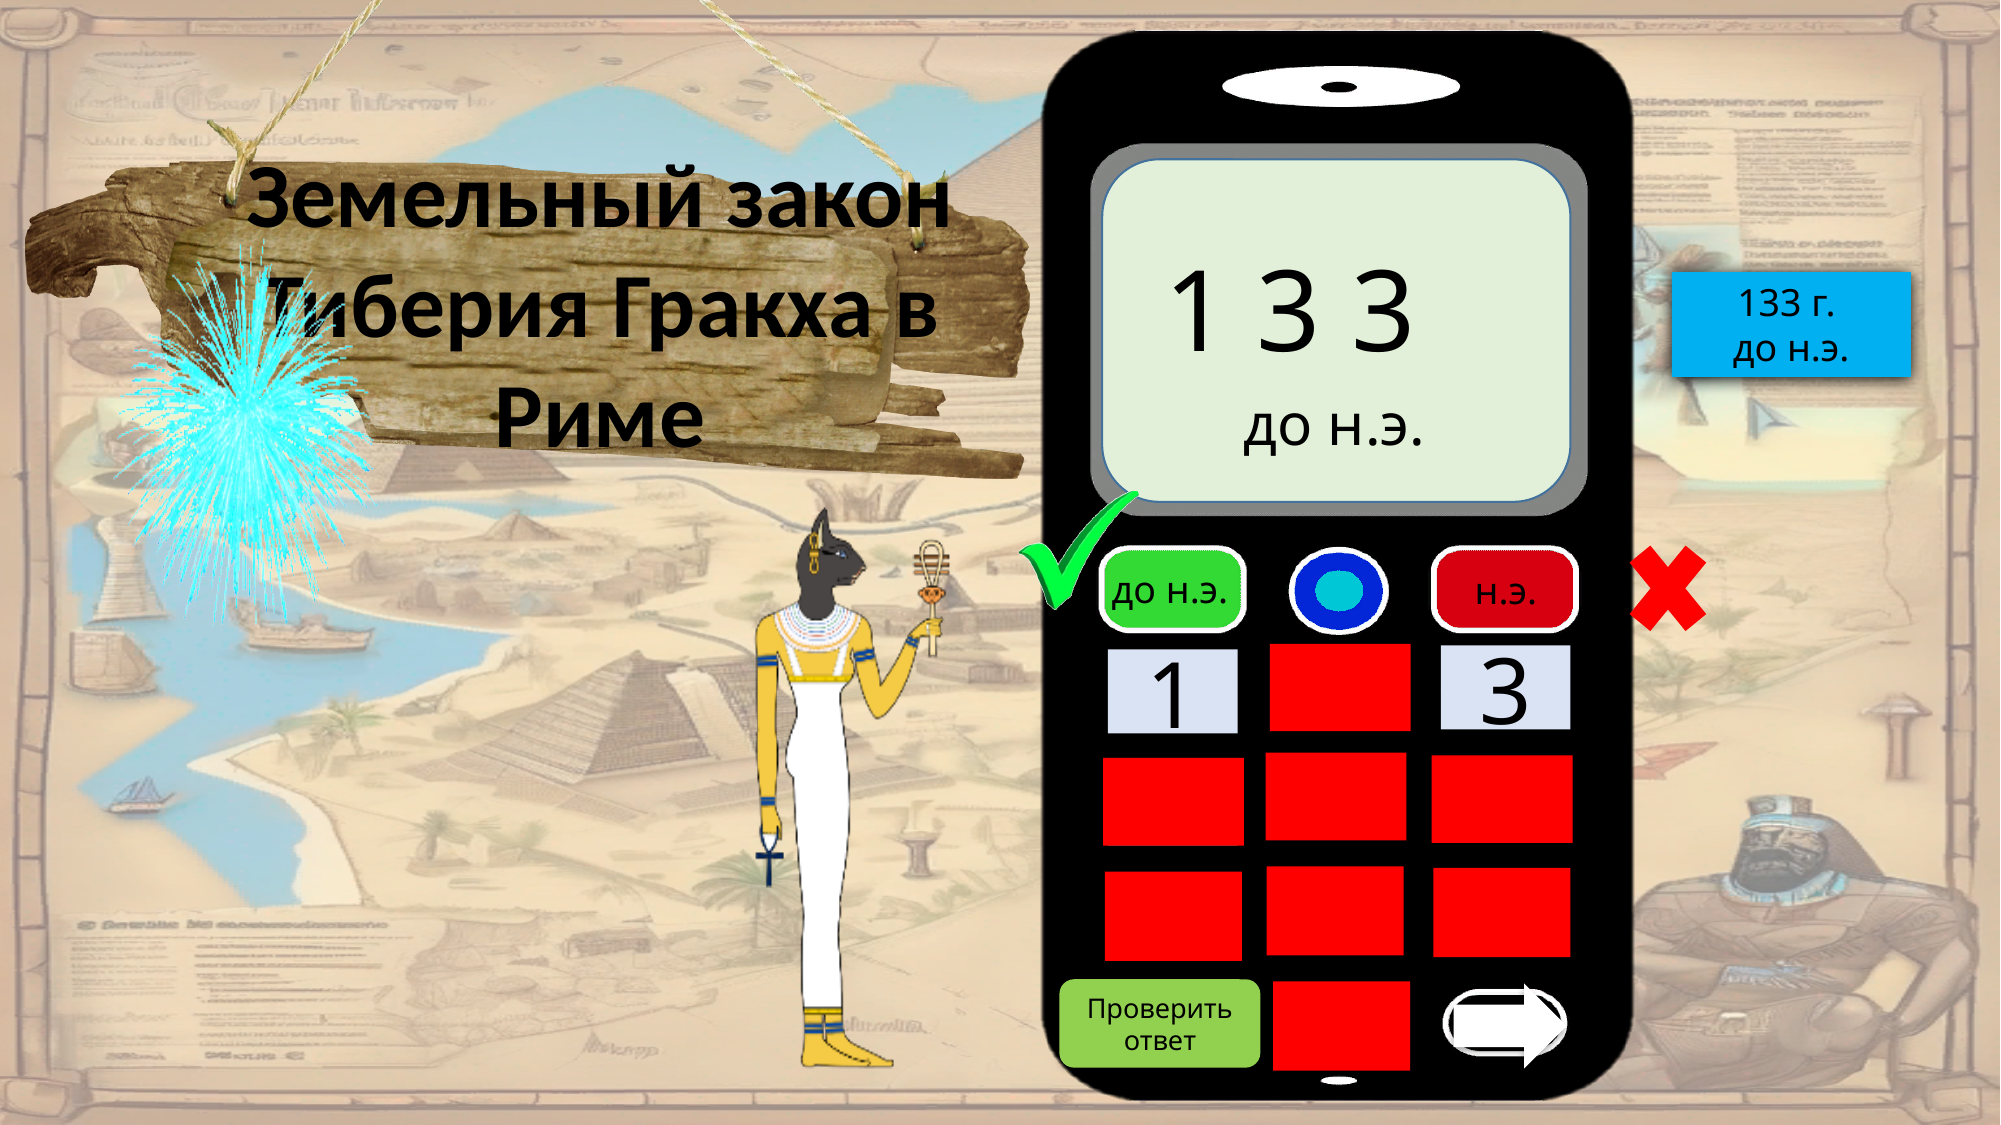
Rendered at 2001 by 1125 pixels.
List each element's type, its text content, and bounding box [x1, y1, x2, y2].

text_box [1644, 545, 1707, 632]
text_box [0, 0, 2000, 1125]
text_box 133 г. до н.э. [1671, 272, 1911, 377]
picture [2, 0, 1644, 1101]
